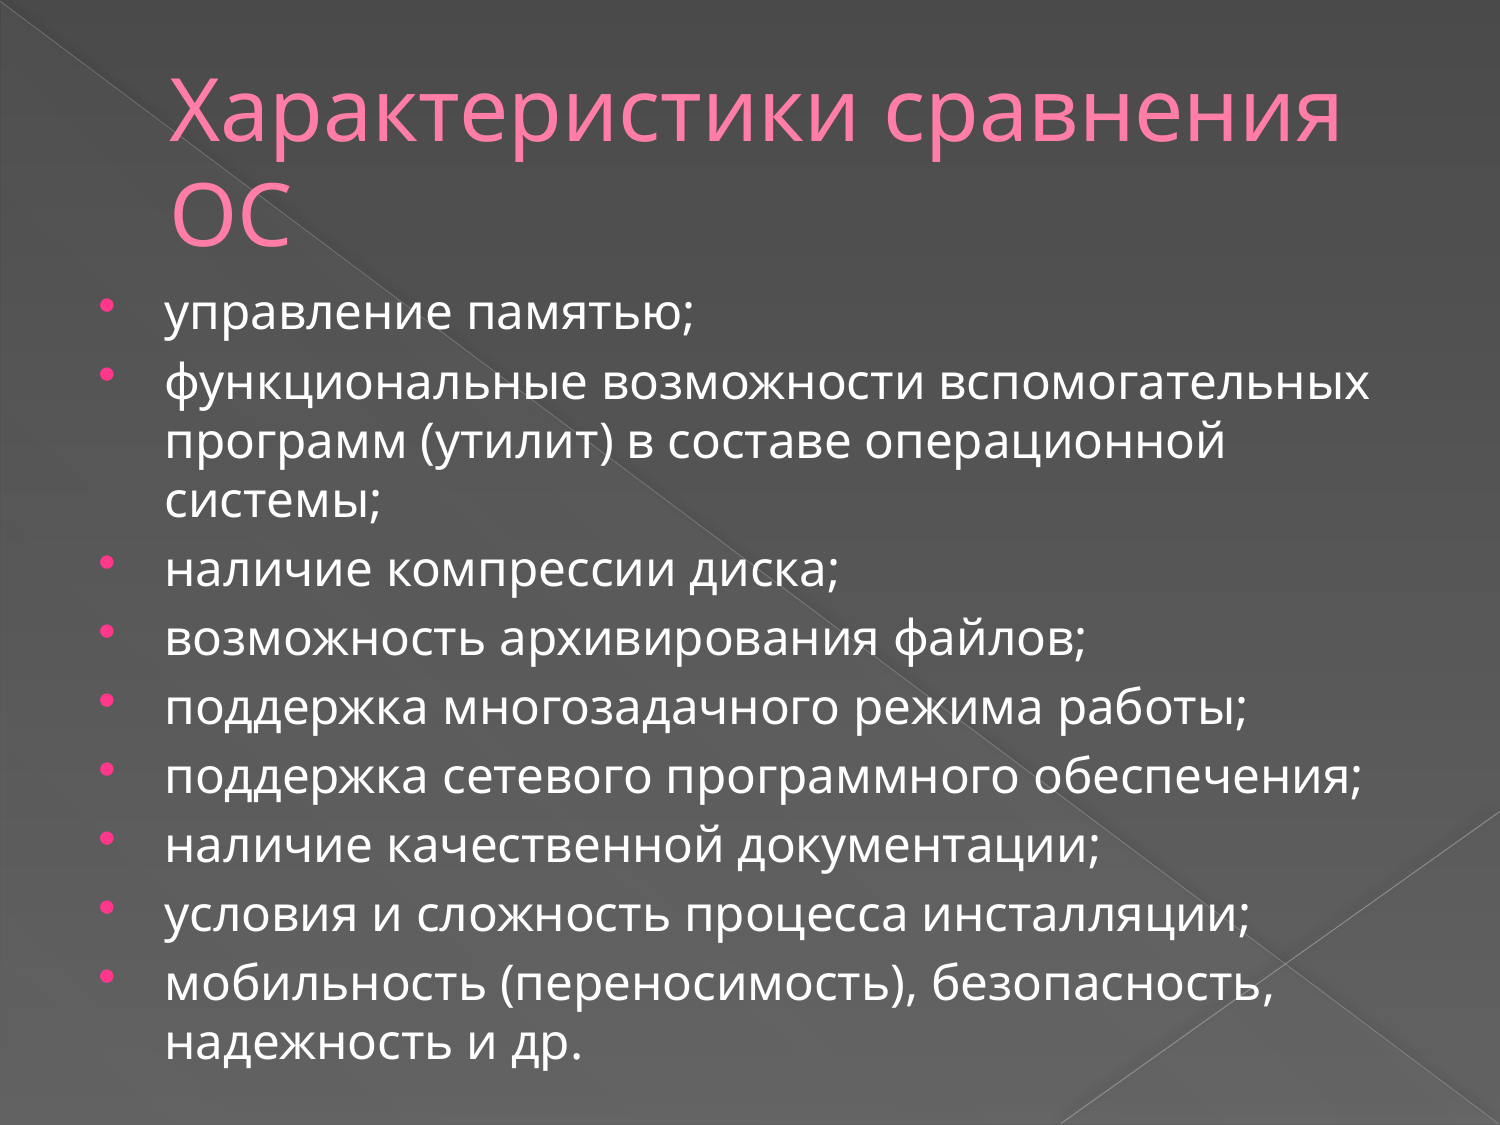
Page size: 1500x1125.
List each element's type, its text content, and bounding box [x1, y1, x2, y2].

list управление памятью; функциональные возможности вспомогательных программ (утилит) в составе операционной системы; наличие компрессии диска; возможность архивирования файлов; поддержка многозадачного режима работы; поддержка сетевого программного обеспечения; наличие качественной документации; условия и сложность процесса инсталляции; мобильность (переносимость), безопасность, надежность и др. [75, 273, 1425, 1083]
title Характеристики сравнения ОС [75, 43, 1425, 273]
